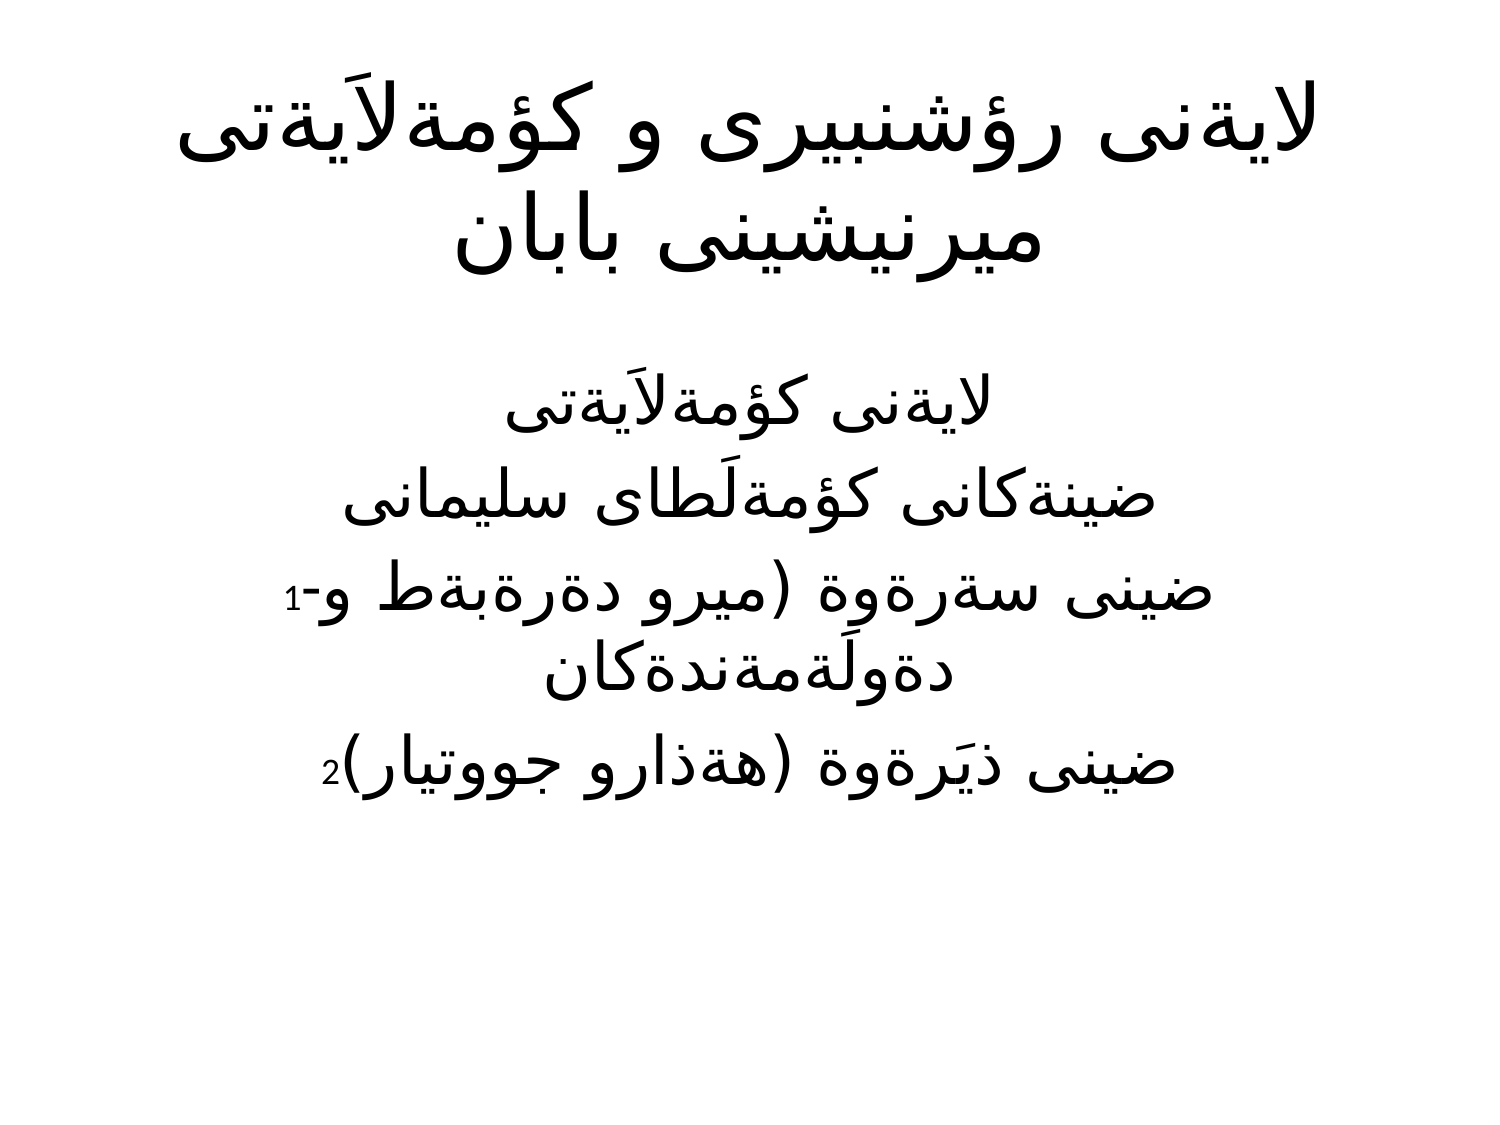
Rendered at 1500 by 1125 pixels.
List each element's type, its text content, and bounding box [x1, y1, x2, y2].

title لايةنى رؤشنبيرى و كؤمةلاَيةتى ميرنيشينى بابان [112, 87, 1388, 250]
subtitle لايةنى كؤمةلاَيةتى ضينةكانى كؤمةلَطاى سليمانى 1-ضينى سةرةوة (ميرو دةرةبةط و دةولَةمةندةكان 2ضينى ذيَرةوة (هةذارو جووتيار) [225, 350, 1275, 925]
